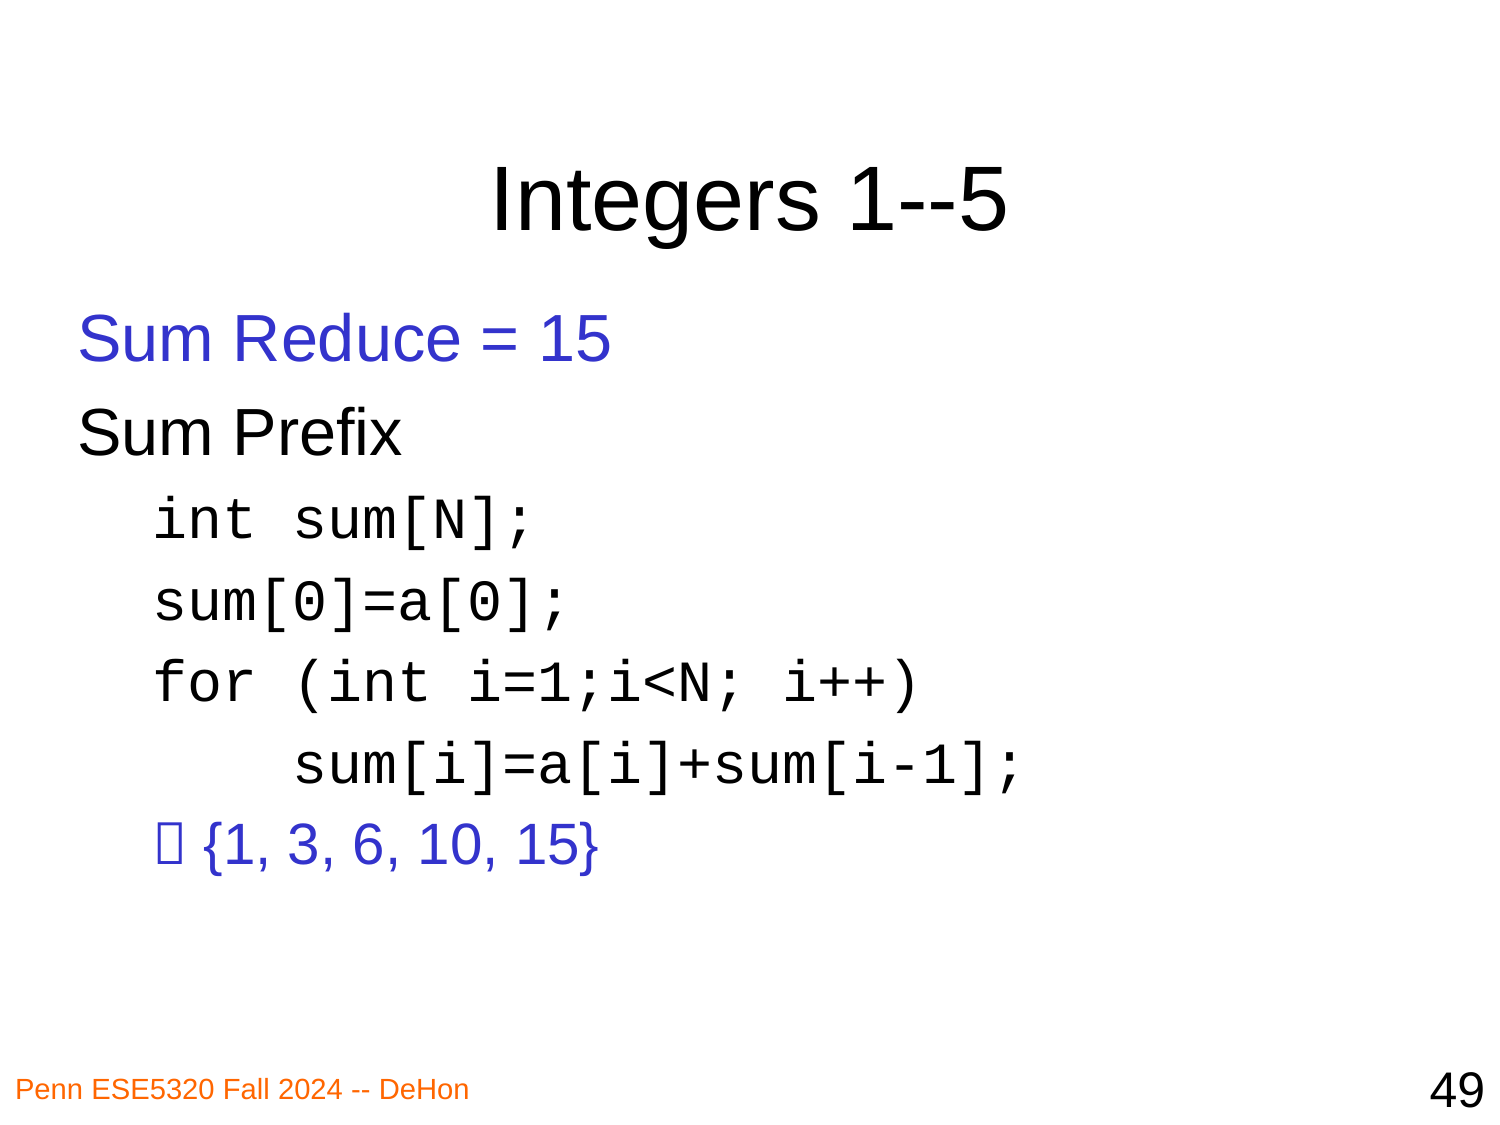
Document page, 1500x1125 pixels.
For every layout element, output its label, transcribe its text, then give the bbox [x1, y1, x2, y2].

slide_number 49 [1187, 1049, 1500, 1125]
title Integers 1--5 [112, 99, 1388, 287]
slide_number Penn ESE5320 Fall 2024 -- DeHon [0, 1062, 576, 1125]
list Sum Reduce = 15 Sum Prefix int sum[N]; sum[0]=a[0]; for (int i=1;i<N; i++) sum[i]=a[i]+sum[i-1];  {1, 3, 6, 10, 15} [62, 287, 1413, 963]
